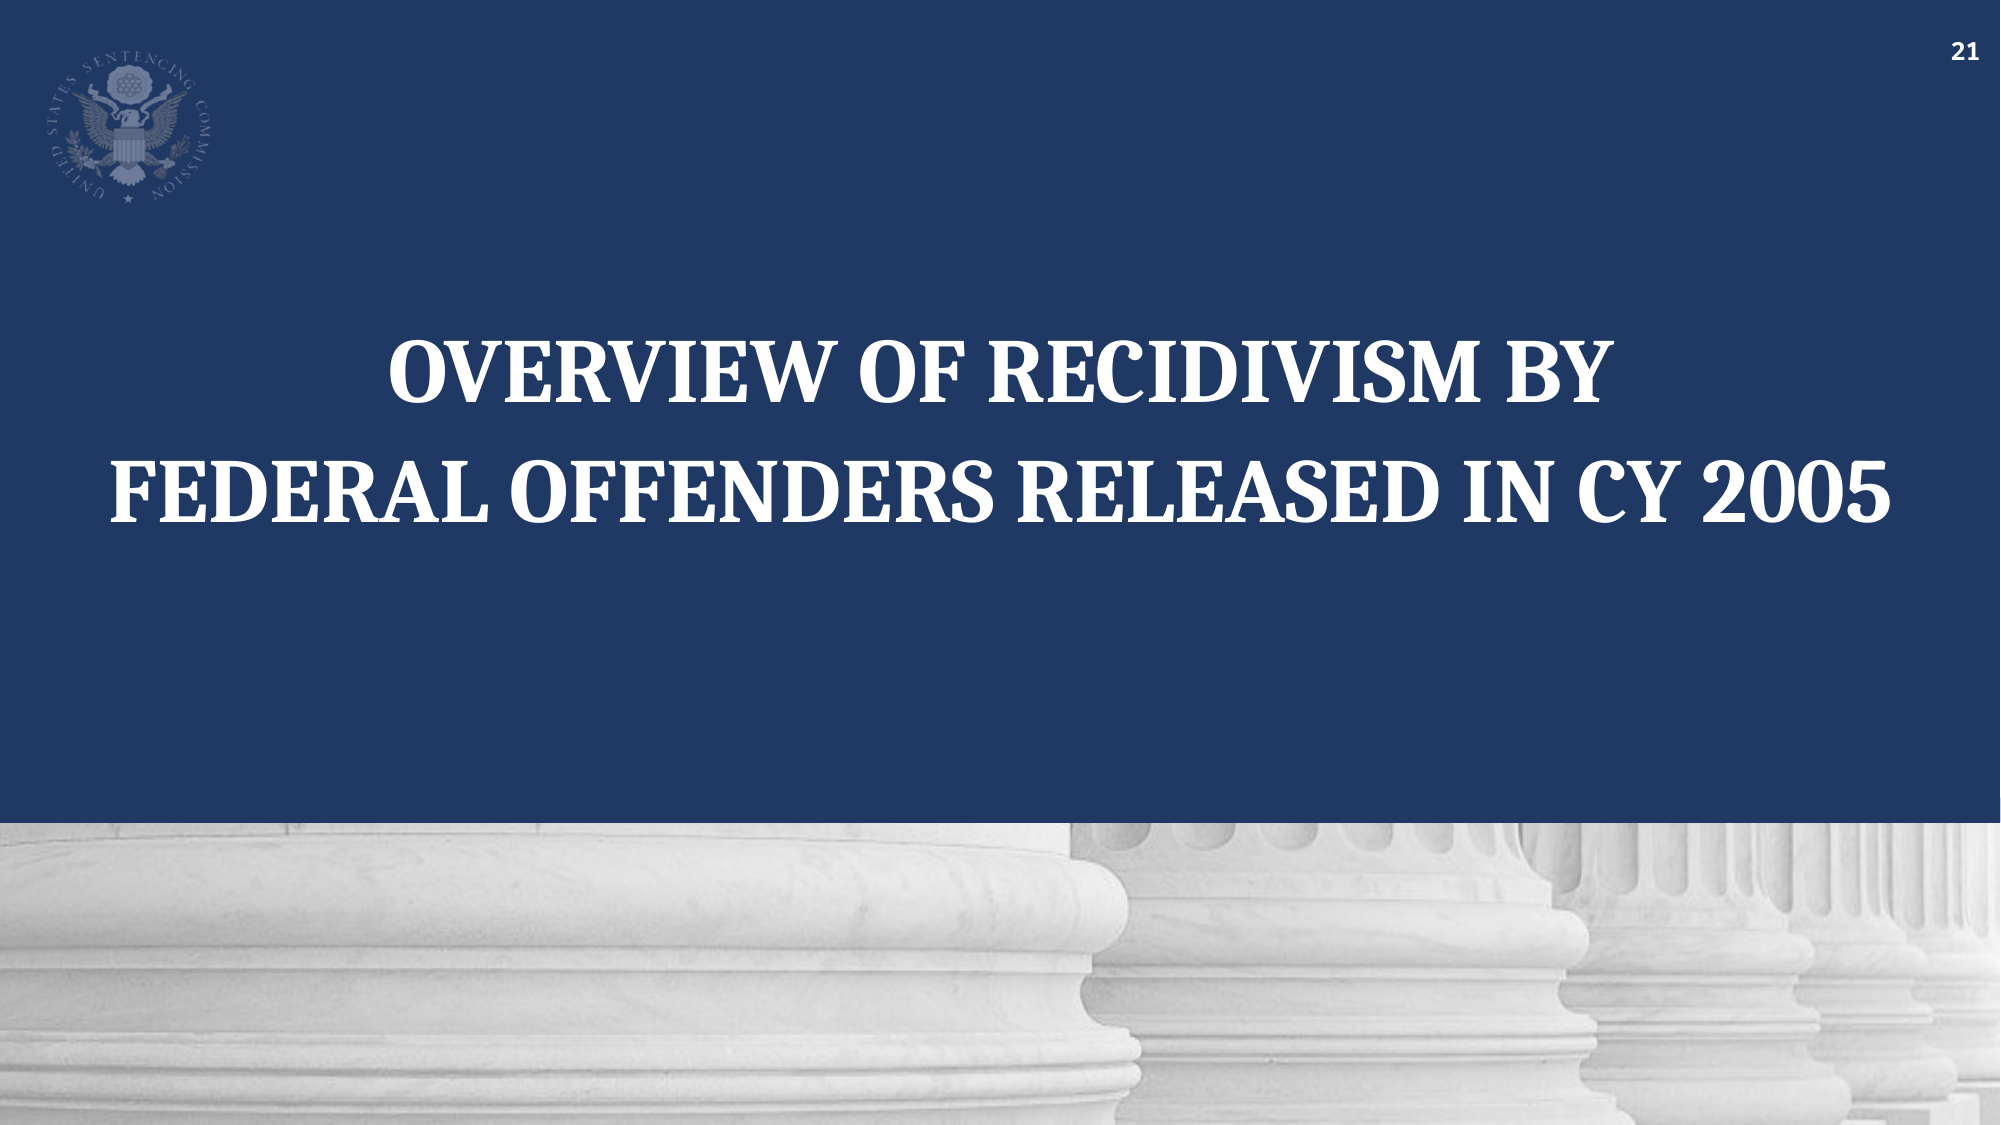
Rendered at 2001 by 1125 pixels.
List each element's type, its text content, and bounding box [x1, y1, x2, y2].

list Overview of Recidivism By Federal Offenders Released in CY 2005 [4, 315, 2000, 795]
